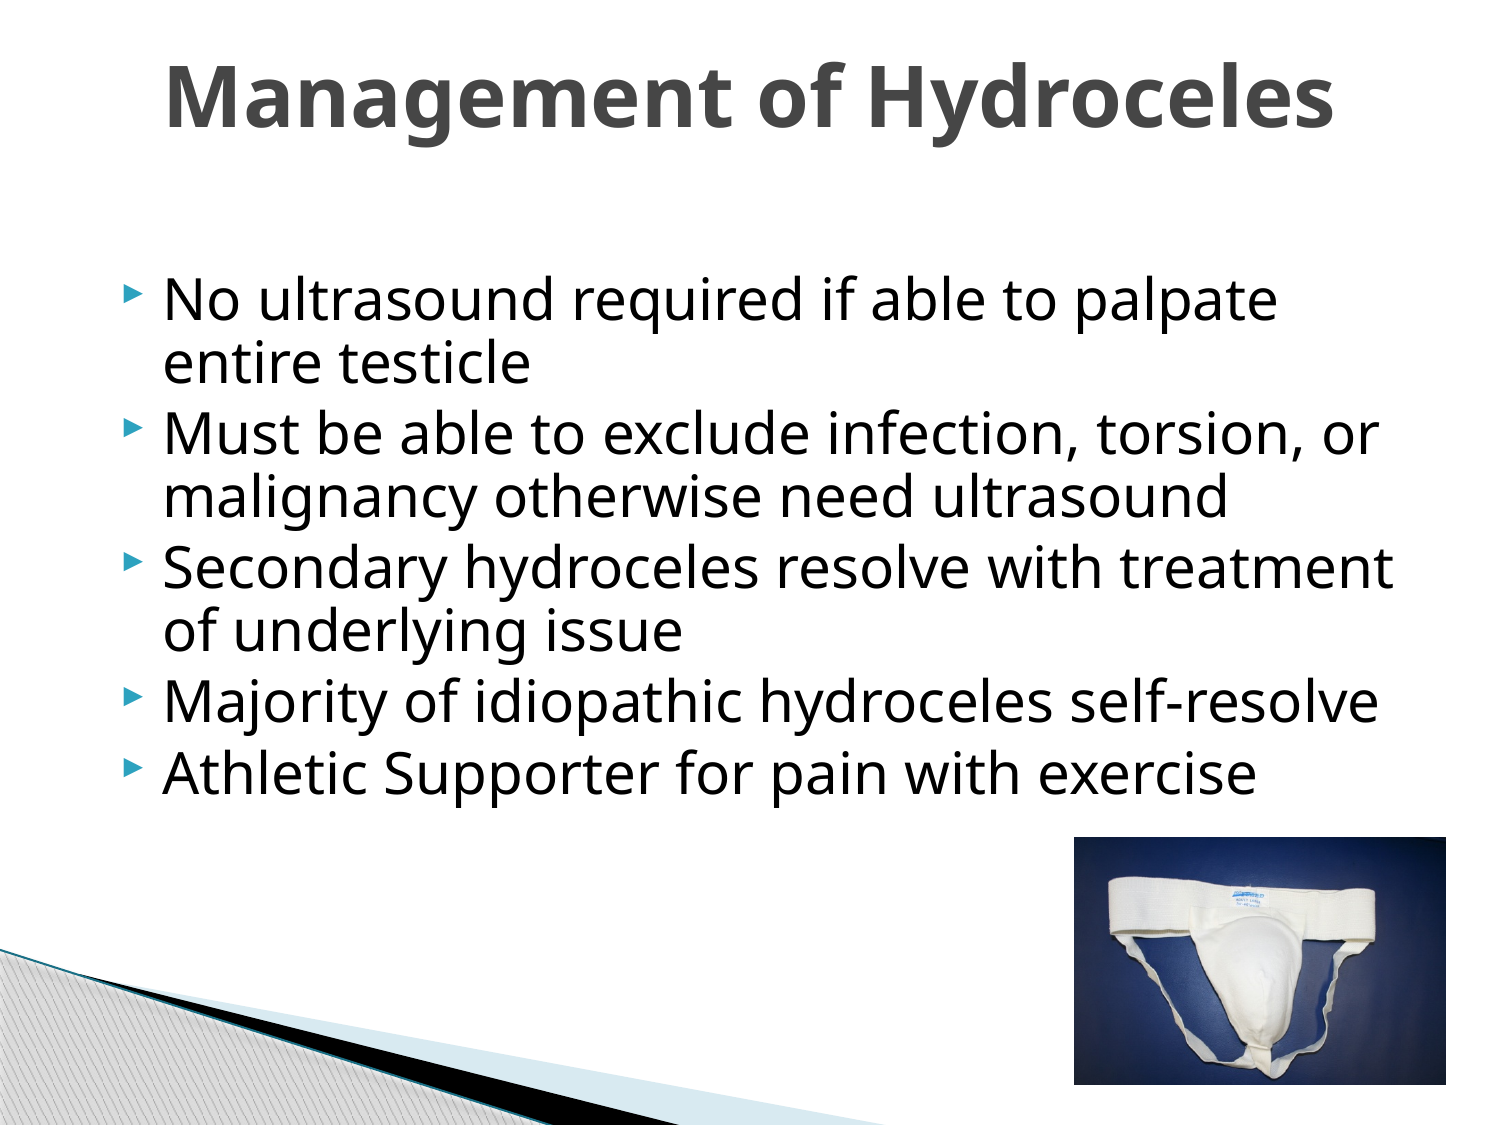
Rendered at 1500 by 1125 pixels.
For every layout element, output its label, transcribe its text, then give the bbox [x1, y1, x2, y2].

list No ultrasound required if able to palpate entire testicle Must be able to exclude infection, torsion, or malignancy otherwise need ultrasound Secondary hydroceles resolve with treatment of underlying issue Majority of idiopathic hydroceles self-resolve Athletic Supporter for pain with exercise [87, 262, 1463, 1006]
picture [1074, 837, 1446, 1086]
title Management of Hydroceles [75, 0, 1425, 188]
